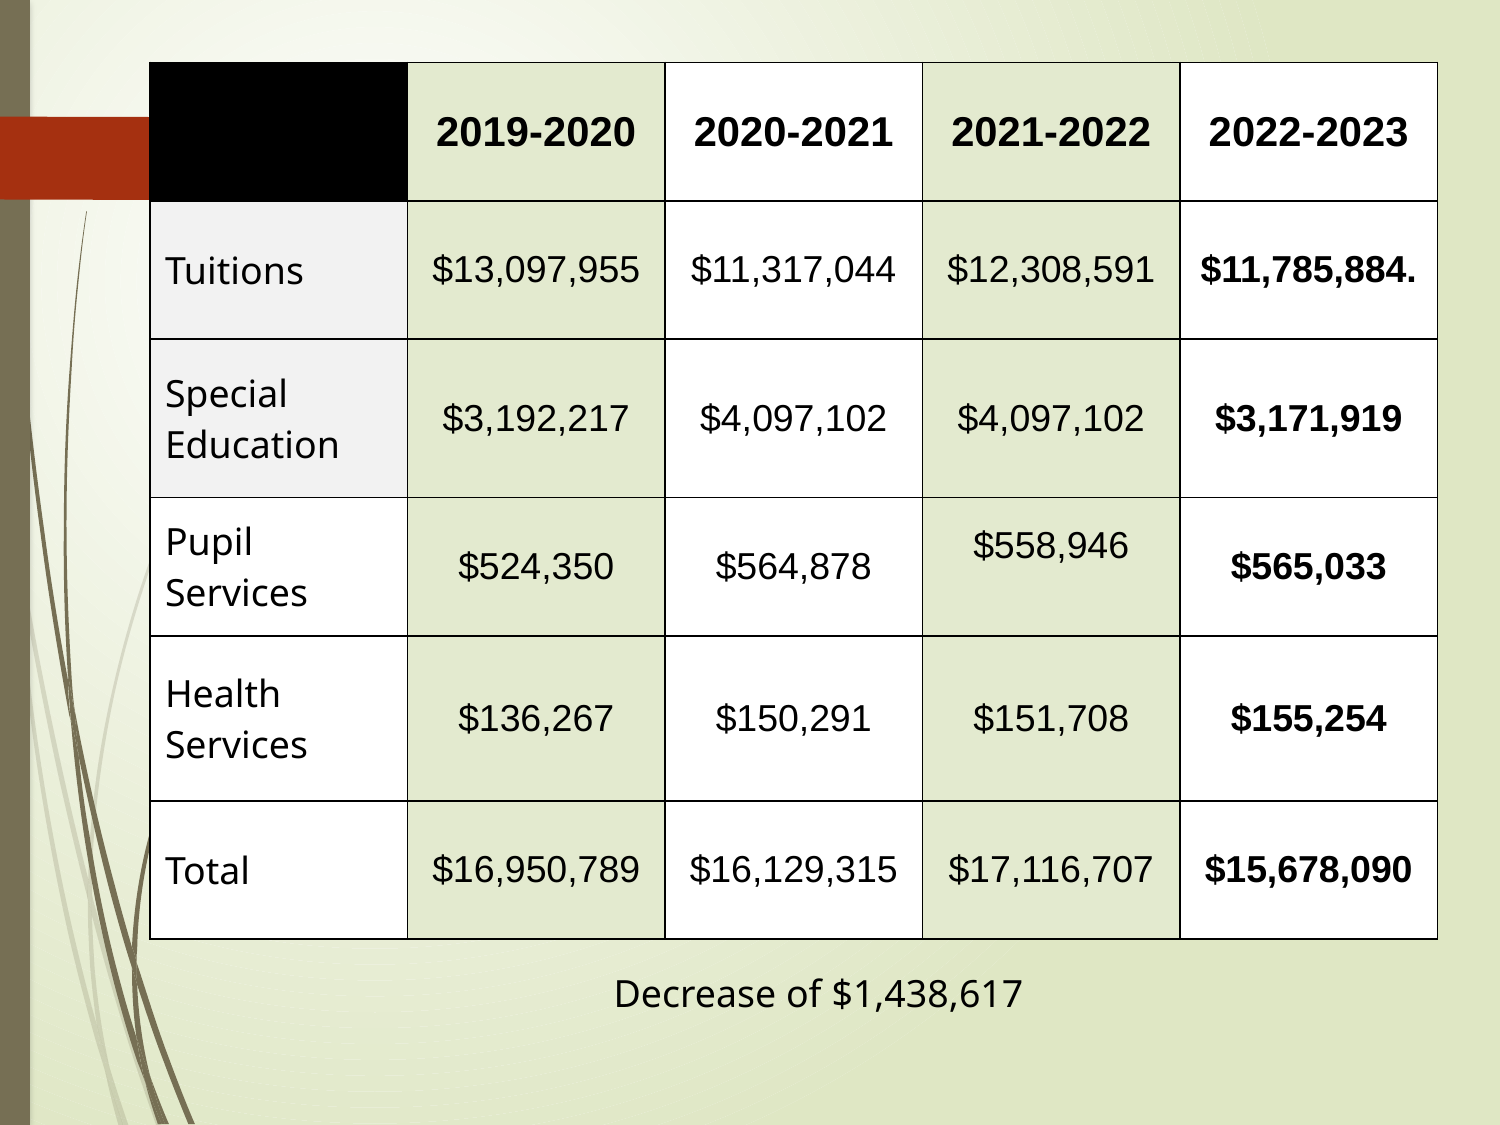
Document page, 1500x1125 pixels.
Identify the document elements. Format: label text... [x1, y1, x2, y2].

table_cell Total [151, 802, 407, 938]
table_header 2022-2023 [1181, 63, 1437, 200]
table_cell $150,291 [666, 637, 922, 800]
table_cell Health Services [151, 637, 407, 800]
table_cell $16,129,315 [666, 802, 922, 938]
table_cell $11,317,044 [666, 202, 922, 338]
table_cell $565,033 [1181, 498, 1437, 635]
table_cell $11,785,884. [1181, 202, 1437, 338]
table_cell $558,946 [923, 498, 1179, 635]
table_cell $151,708 [923, 637, 1179, 800]
table_header 2019-2020 [408, 63, 664, 200]
text_box Decrease of $1,438,617 [324, 962, 1313, 1023]
table_cell $136,267 [408, 637, 664, 800]
table_header [151, 63, 407, 200]
table_cell $4,097,102 [666, 340, 922, 497]
table_cell $564,878 [666, 498, 922, 635]
table_cell $12,308,591 [923, 202, 1179, 338]
table_cell $17,116,707 [923, 802, 1179, 938]
table_cell Special Education [151, 340, 407, 497]
table_header 2020-2021 [666, 63, 922, 200]
table_cell $15,678,090 [1181, 802, 1437, 938]
table_cell $3,171,919 [1181, 340, 1437, 497]
table_cell $155,254 [1181, 637, 1437, 800]
table_cell Tuitions [151, 202, 407, 338]
table_cell $524,350 [408, 498, 664, 635]
table_cell Pupil Services [151, 498, 407, 635]
table_cell $4,097,102 [923, 340, 1179, 497]
table_header 2021-2022 [923, 63, 1179, 200]
table_cell $16,950,789 [408, 802, 664, 938]
table_cell $3,192,217 [408, 340, 664, 497]
table_cell $13,097,955 [408, 202, 664, 338]
